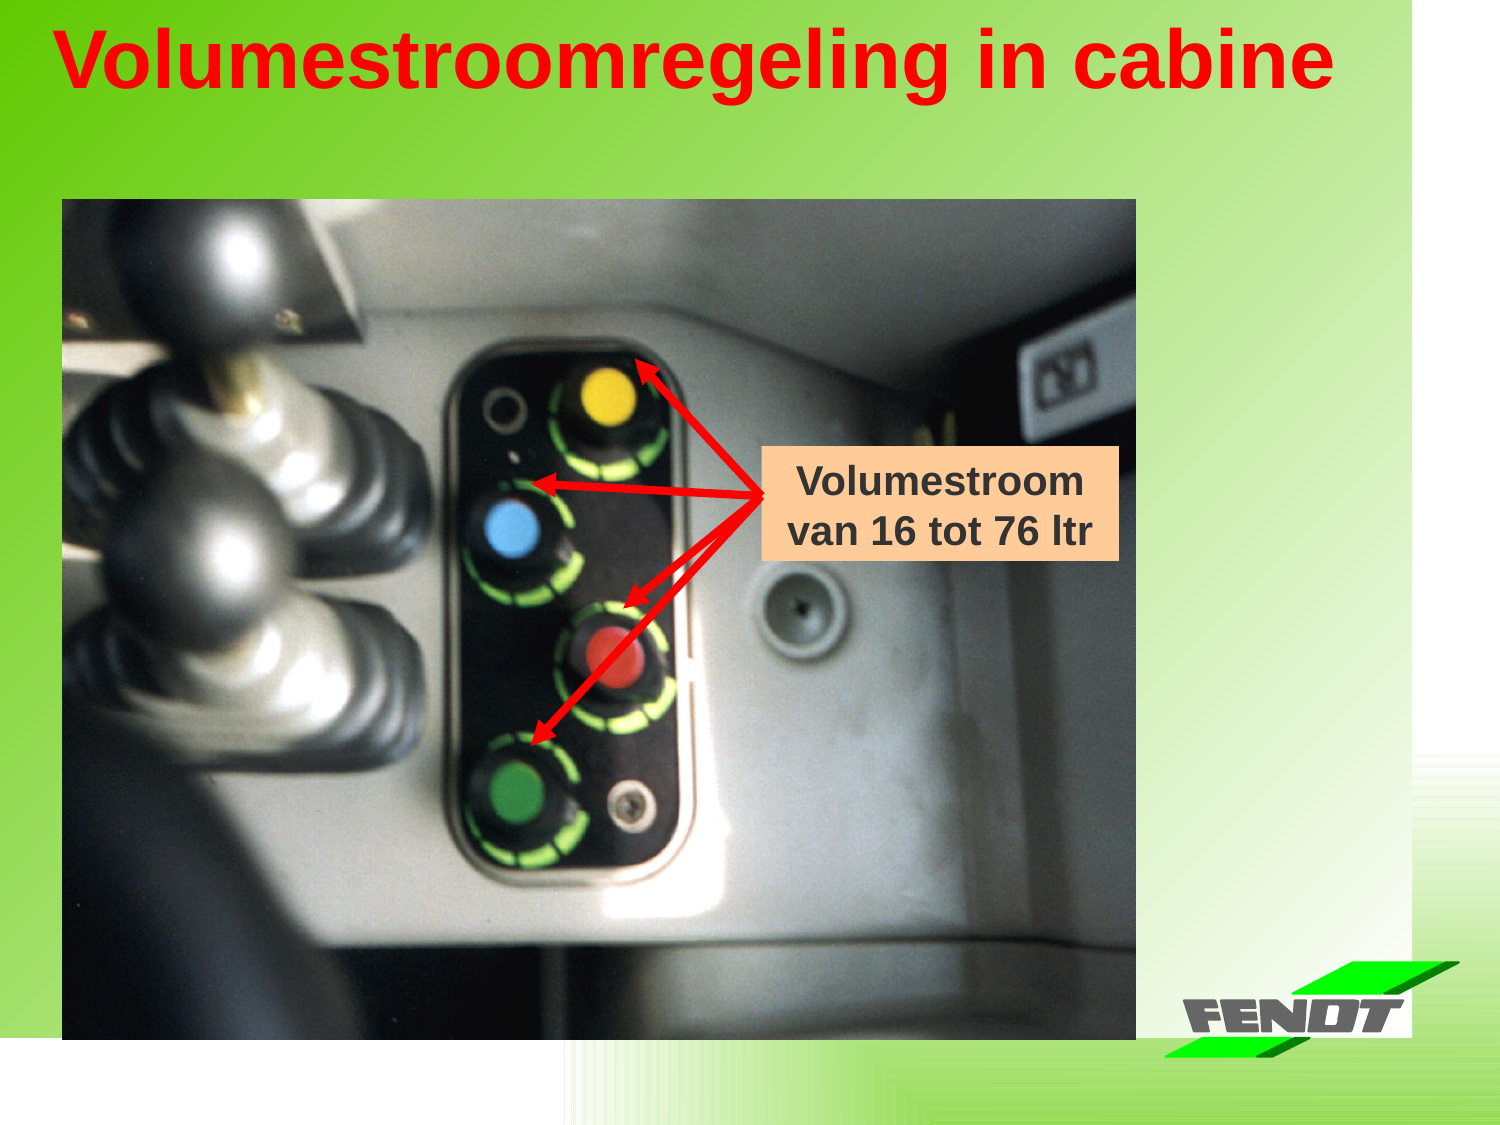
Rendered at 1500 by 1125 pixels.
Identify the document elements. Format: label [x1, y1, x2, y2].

text_box [530, 358, 1120, 747]
picture [62, 199, 1136, 1041]
text_box [0, 0, 1500, 1125]
